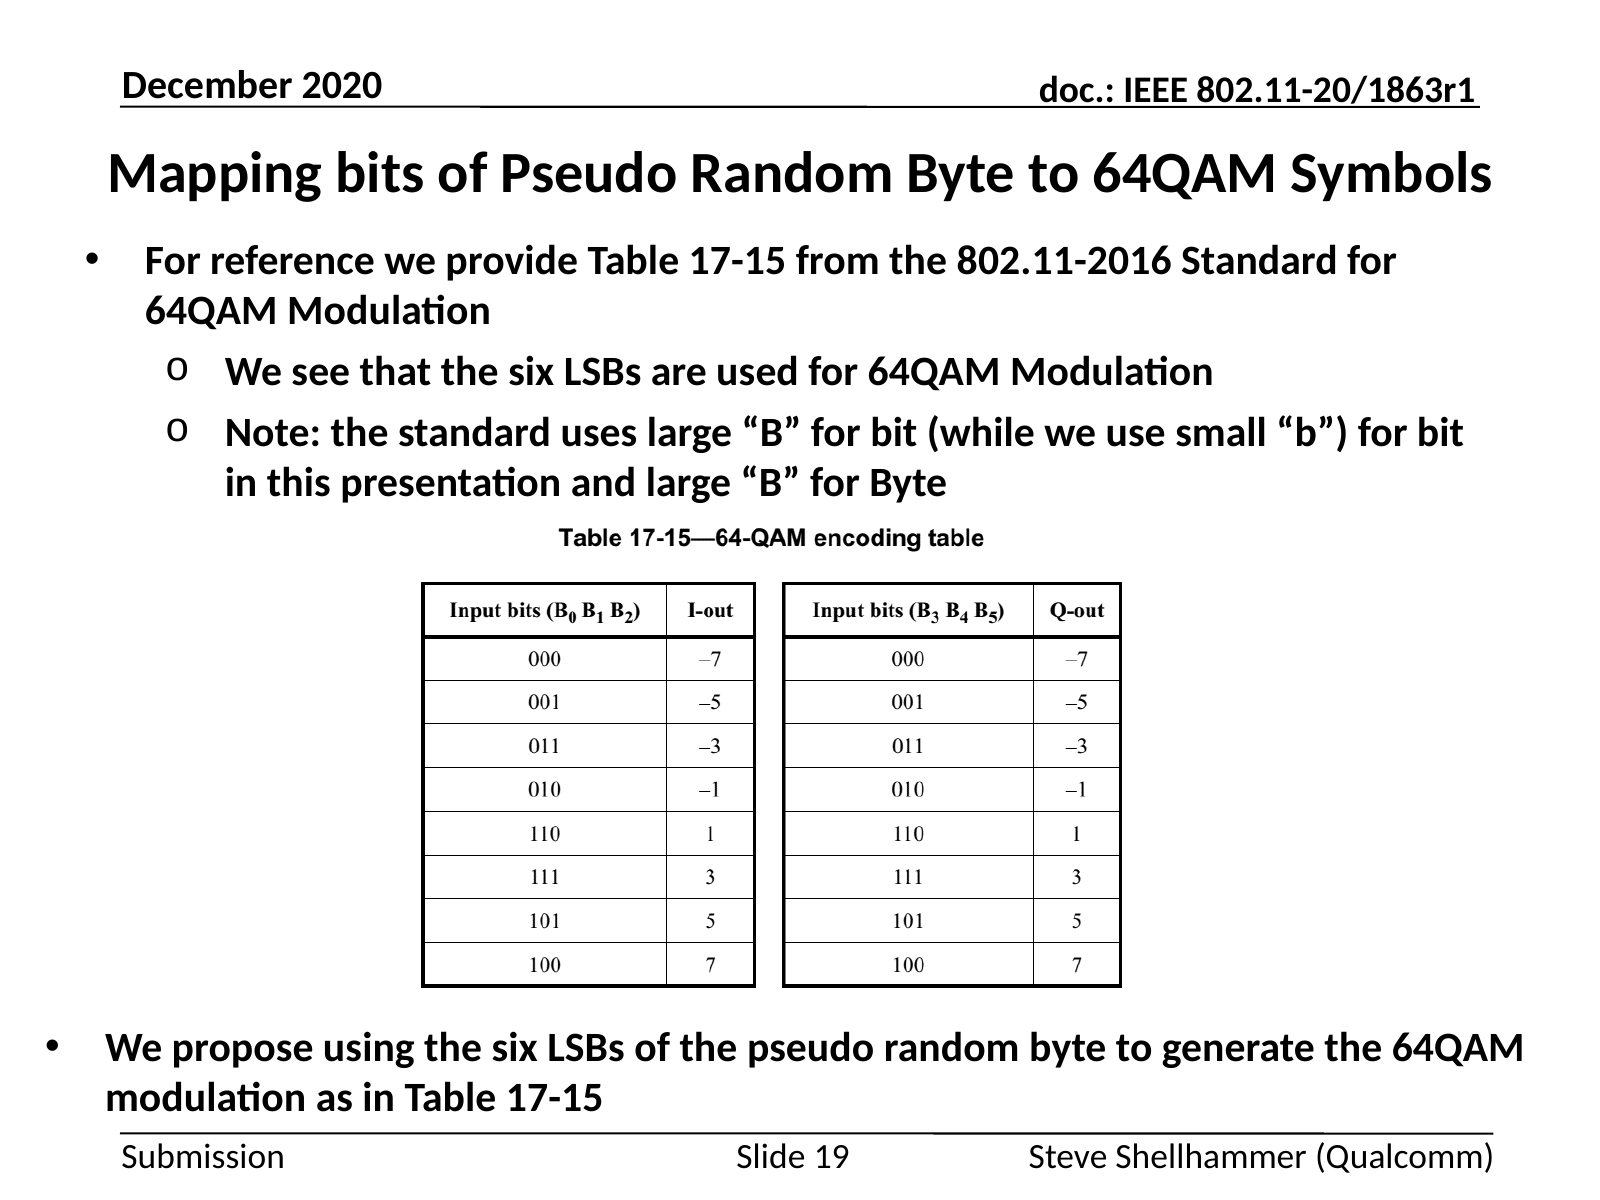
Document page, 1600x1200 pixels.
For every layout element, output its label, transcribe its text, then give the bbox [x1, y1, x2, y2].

footer Steve Shellhammer (Qualcomm) [937, 1132, 1495, 1174]
list For reference we provide Table 17-15 from the 802.11-2016 Standard for 64QAM Modulation We see that the six LSBs are used for 64QAM Modulation Note: the standard uses large “B” for bit (while we use small “b”) for bit in this presentation and large “B” for Byte [69, 225, 1495, 504]
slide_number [121, 58, 451, 107]
title Mapping bits of Pseudo Random Byte to 64QAM Symbols [12, 113, 1588, 226]
picture [360, 508, 1226, 1026]
text_box We propose using the six LSBs of the pseudo random byte to generate the 64QAM modulation as in Table 17-15 [29, 1012, 1550, 1113]
slide_number Slide 19 [733, 1132, 854, 1197]
